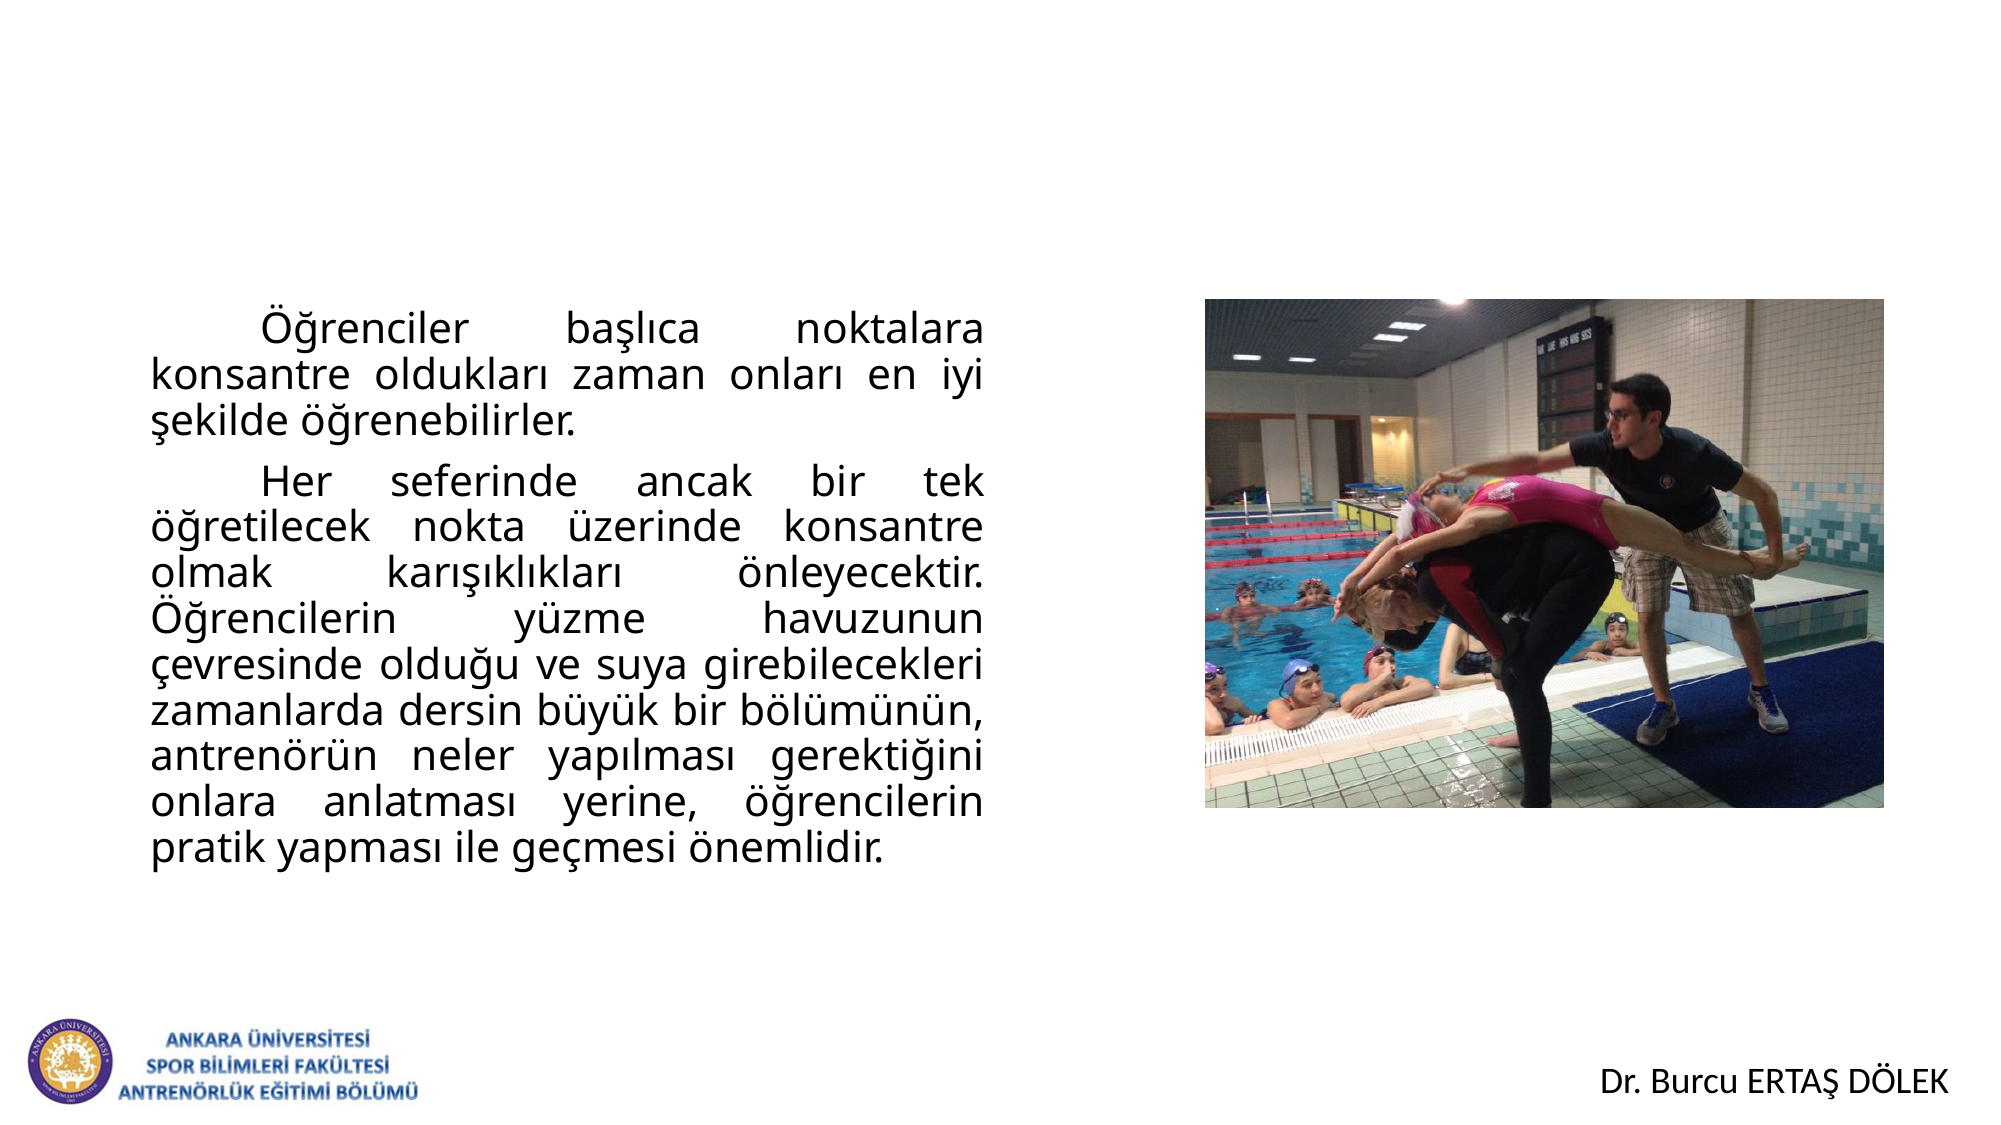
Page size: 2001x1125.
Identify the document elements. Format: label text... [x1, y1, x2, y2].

picture [1205, 299, 1884, 808]
text_box Dr. Burcu ERTAŞ DÖLEK [1585, 1048, 1965, 1109]
list Öğrenciler başlıca noktalara konsantre oldukları zaman onları en iyi şekilde öğrenebilirler. Her seferinde ancak bir tek öğretilecek nokta üzerinde konsantre olmak karışıklıkları önleyecektir. Öğrencilerin yüzme havuzunun çevresinde olduğu ve suya girebilecekleri zamanlarda dersin büyük bir bölümünün, antrenörün neler yapılması gerektiğini onlara anlatması yerine, öğrencilerin pratik yapması ile geçmesi önemlidir. [135, 299, 1000, 957]
picture [0, 1013, 422, 1110]
